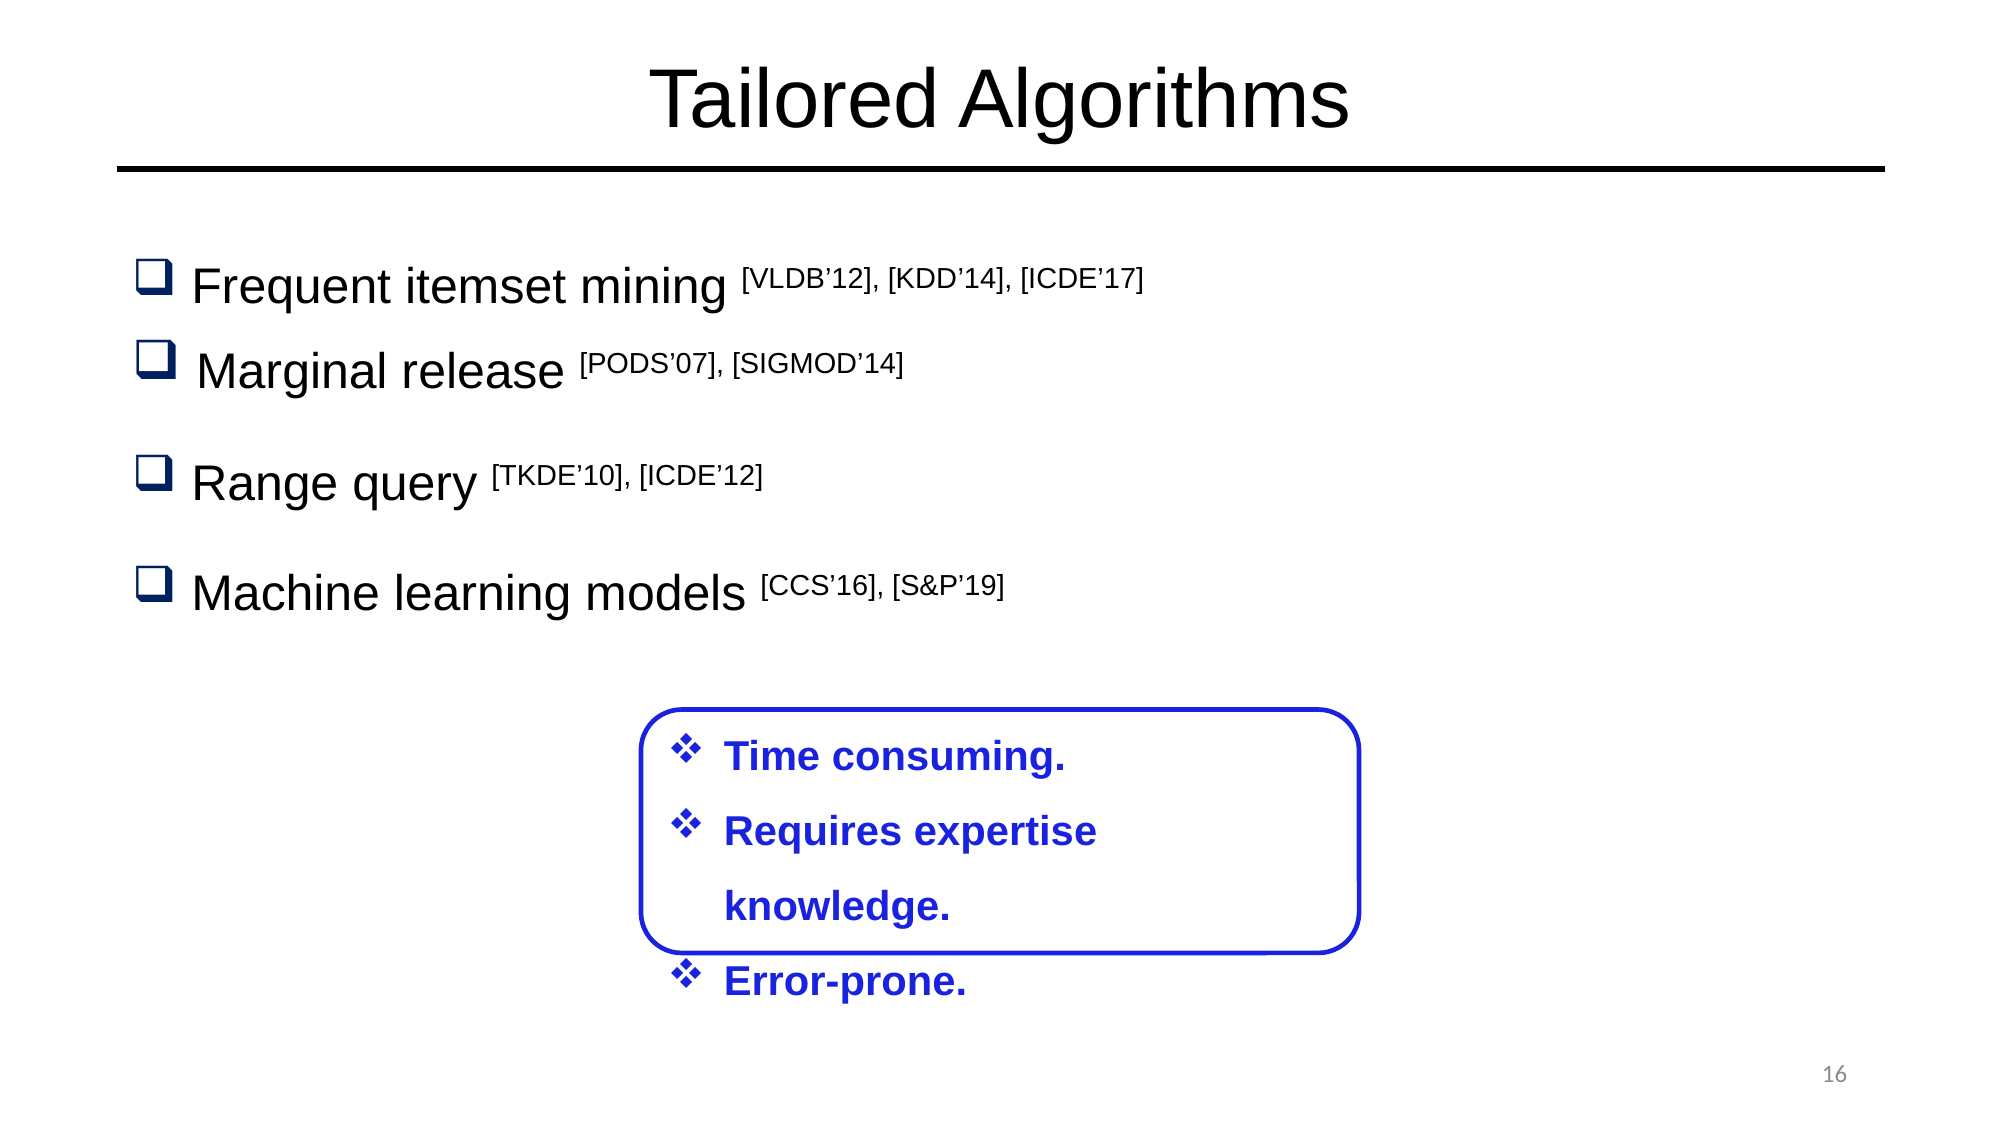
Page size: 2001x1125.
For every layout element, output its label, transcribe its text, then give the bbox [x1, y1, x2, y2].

list Frequent itemset mining [VLDB’12], [KDD’14], [ICDE’17] Marginal release [PODS’07], [SIGMOD’14] Range query [TKDE’10], [ICDE’12] Machine learning models [CCS’16], [S&P’19] [117, 215, 1475, 663]
text_box Time consuming. Requires expertise knowledge. Error-prone. [639, 708, 1361, 955]
slide_number 16 [1412, 1042, 1863, 1103]
title Tailored Algorithms [137, 32, 1863, 169]
